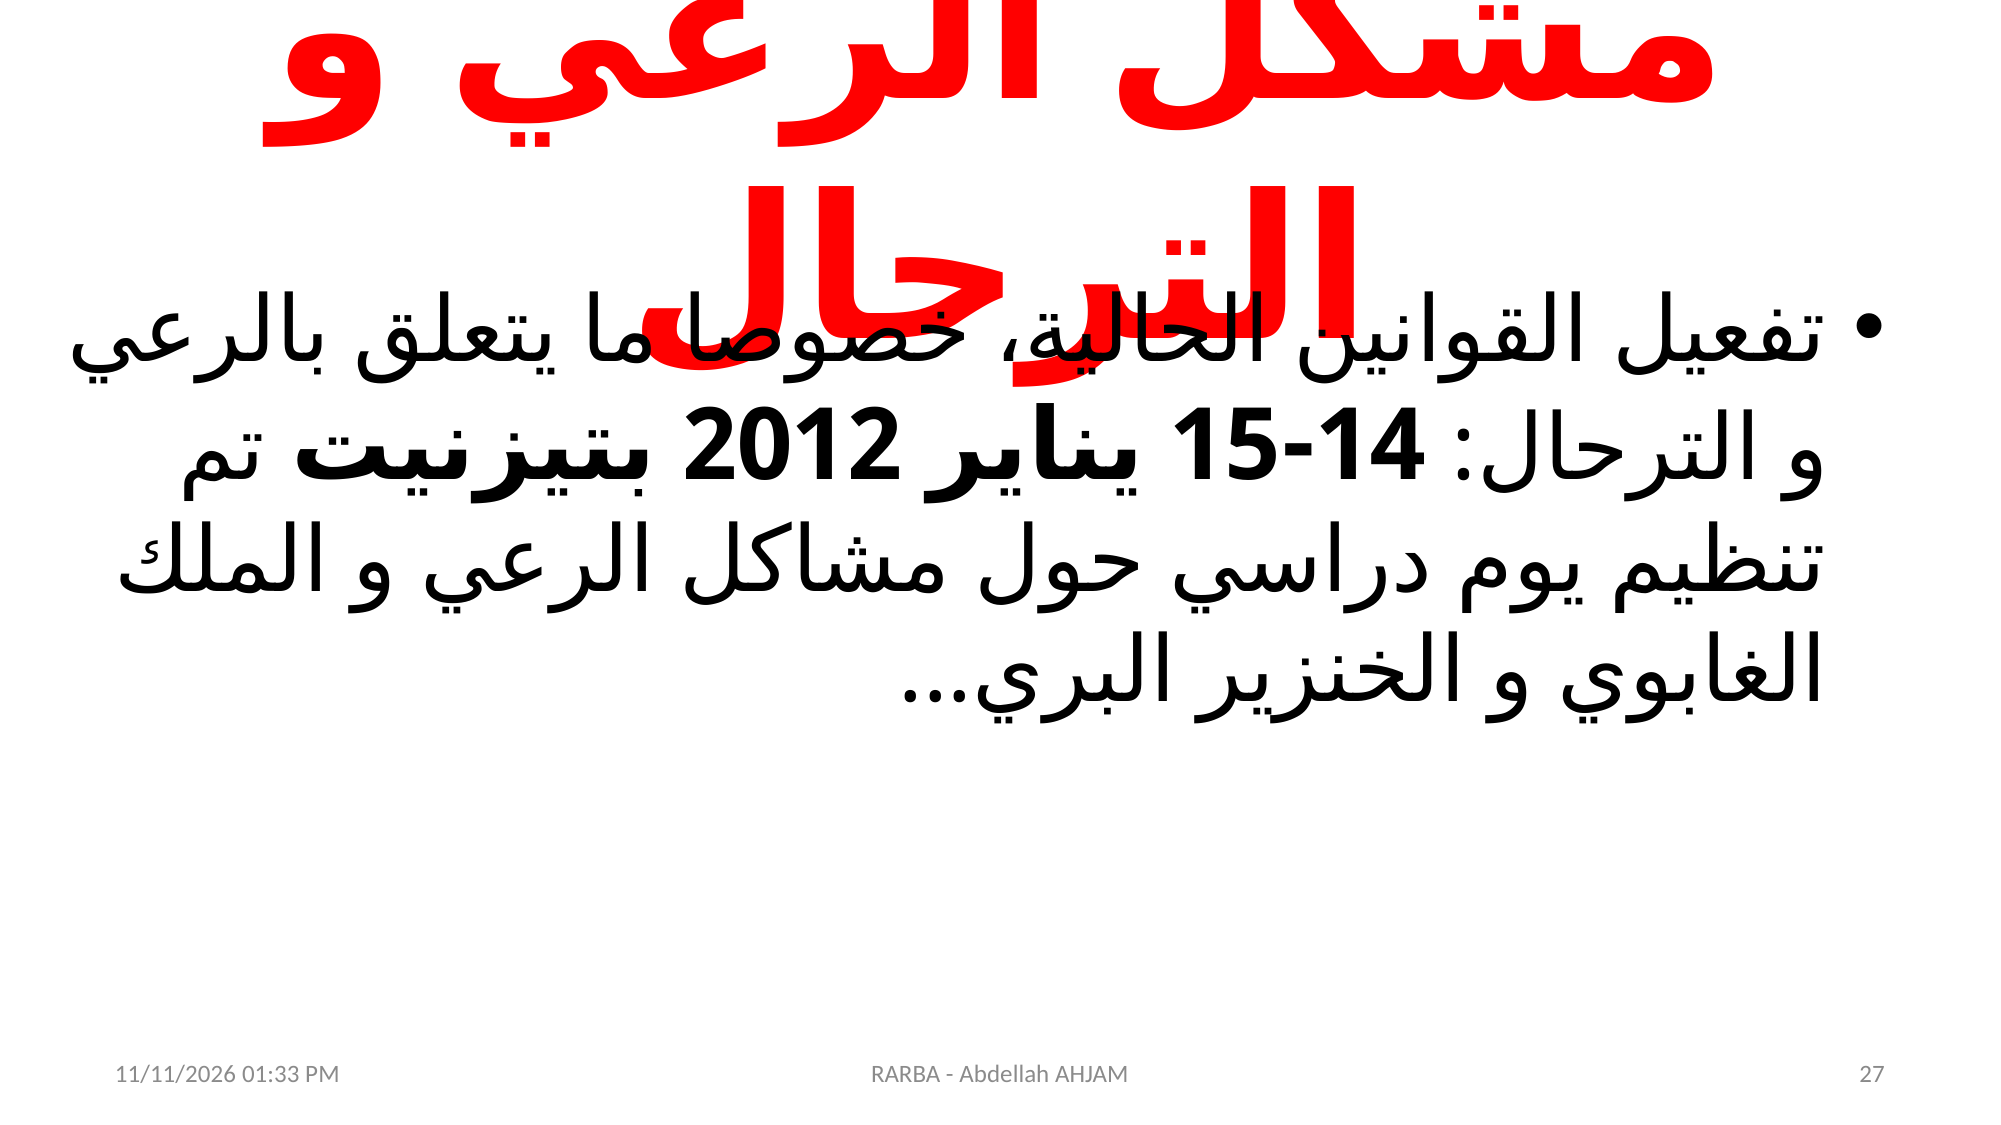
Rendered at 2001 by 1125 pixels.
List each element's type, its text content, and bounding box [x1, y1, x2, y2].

footer RARBA - Abdellah AHJAM [683, 1042, 1317, 1103]
title مشكل الرعي و الترحال [99, 45, 1900, 233]
list تفعيل القوانين الحالية، خصوصا ما يتعلق بالرعي و الترحال: 14-15 يناير 2012 بتيزنيت تم تنظيم يوم دراسي حول مشاكل الرعي و الملك الغابوي و الخنزير البري... [50, 262, 1900, 1005]
slide_number 27 [1433, 1042, 1900, 1103]
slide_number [99, 1042, 567, 1103]
